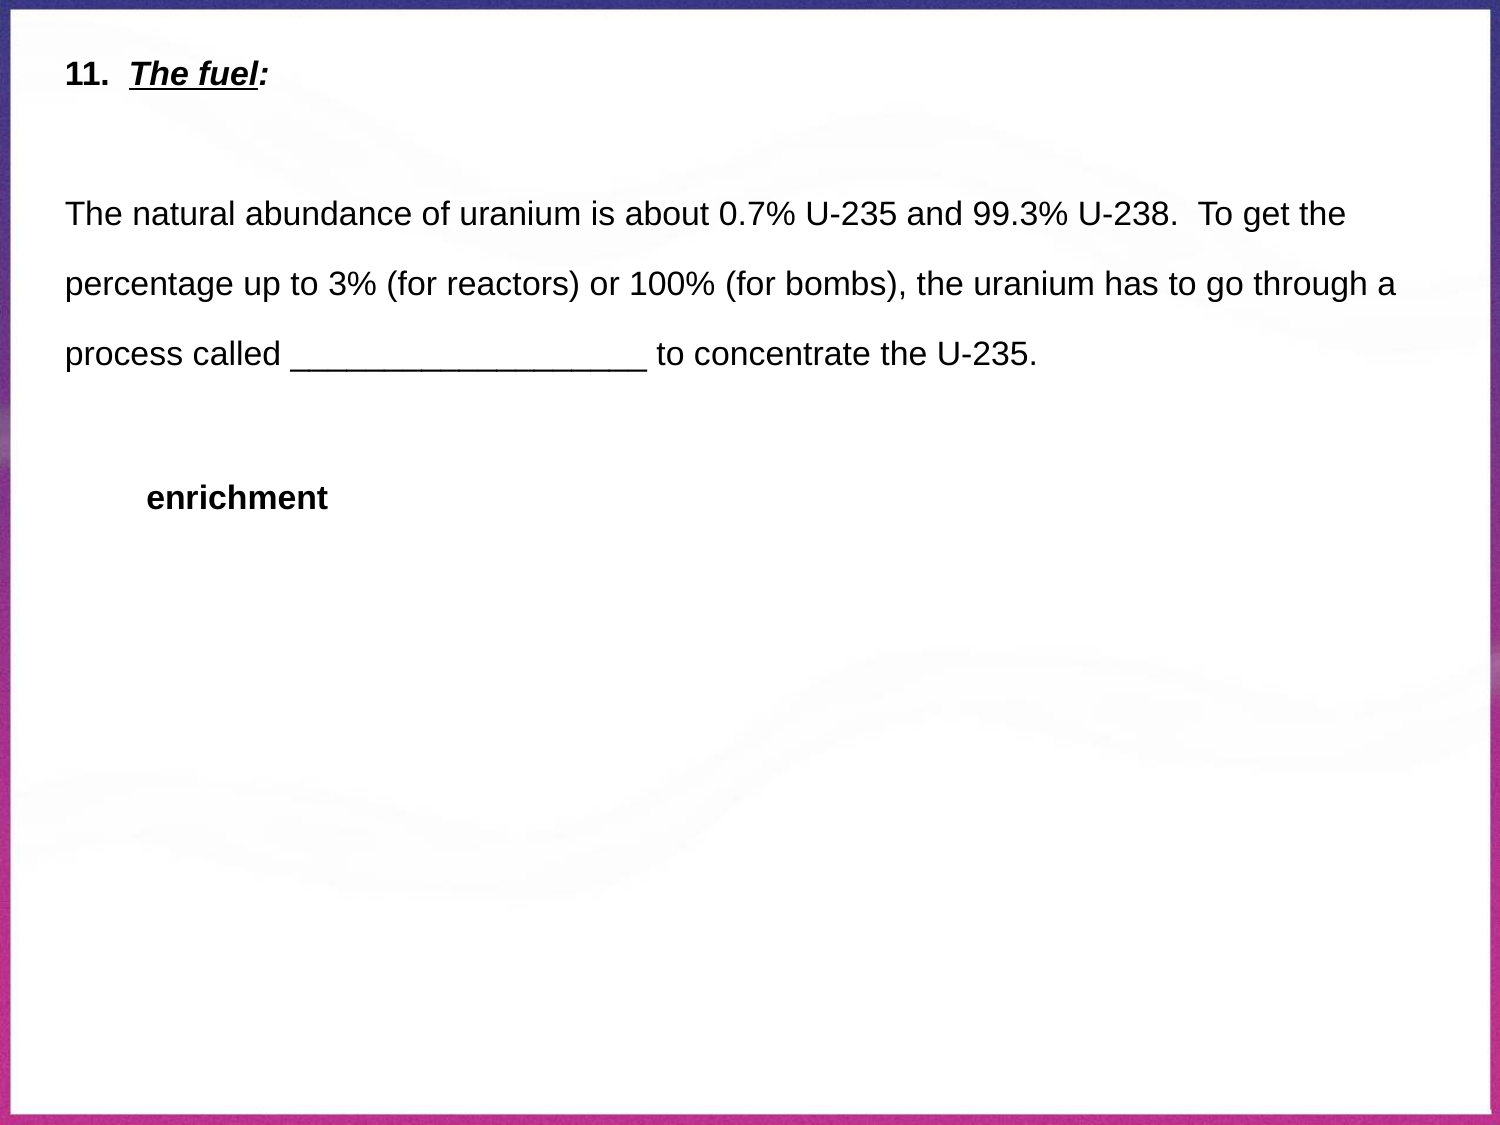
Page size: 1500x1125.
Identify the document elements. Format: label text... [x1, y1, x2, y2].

picture [0, 0, 1500, 1125]
text_box 11. The fuel: The natural abundance of uranium is about 0.7% U-235 and 99.3% U-238. To get the percentage up to 3% (for reactors) or 100% (for bombs), the uranium has to go through a process called ___________________ to concentrate the U-235. [49, 37, 1463, 403]
text_box enrichment [112, 461, 563, 547]
